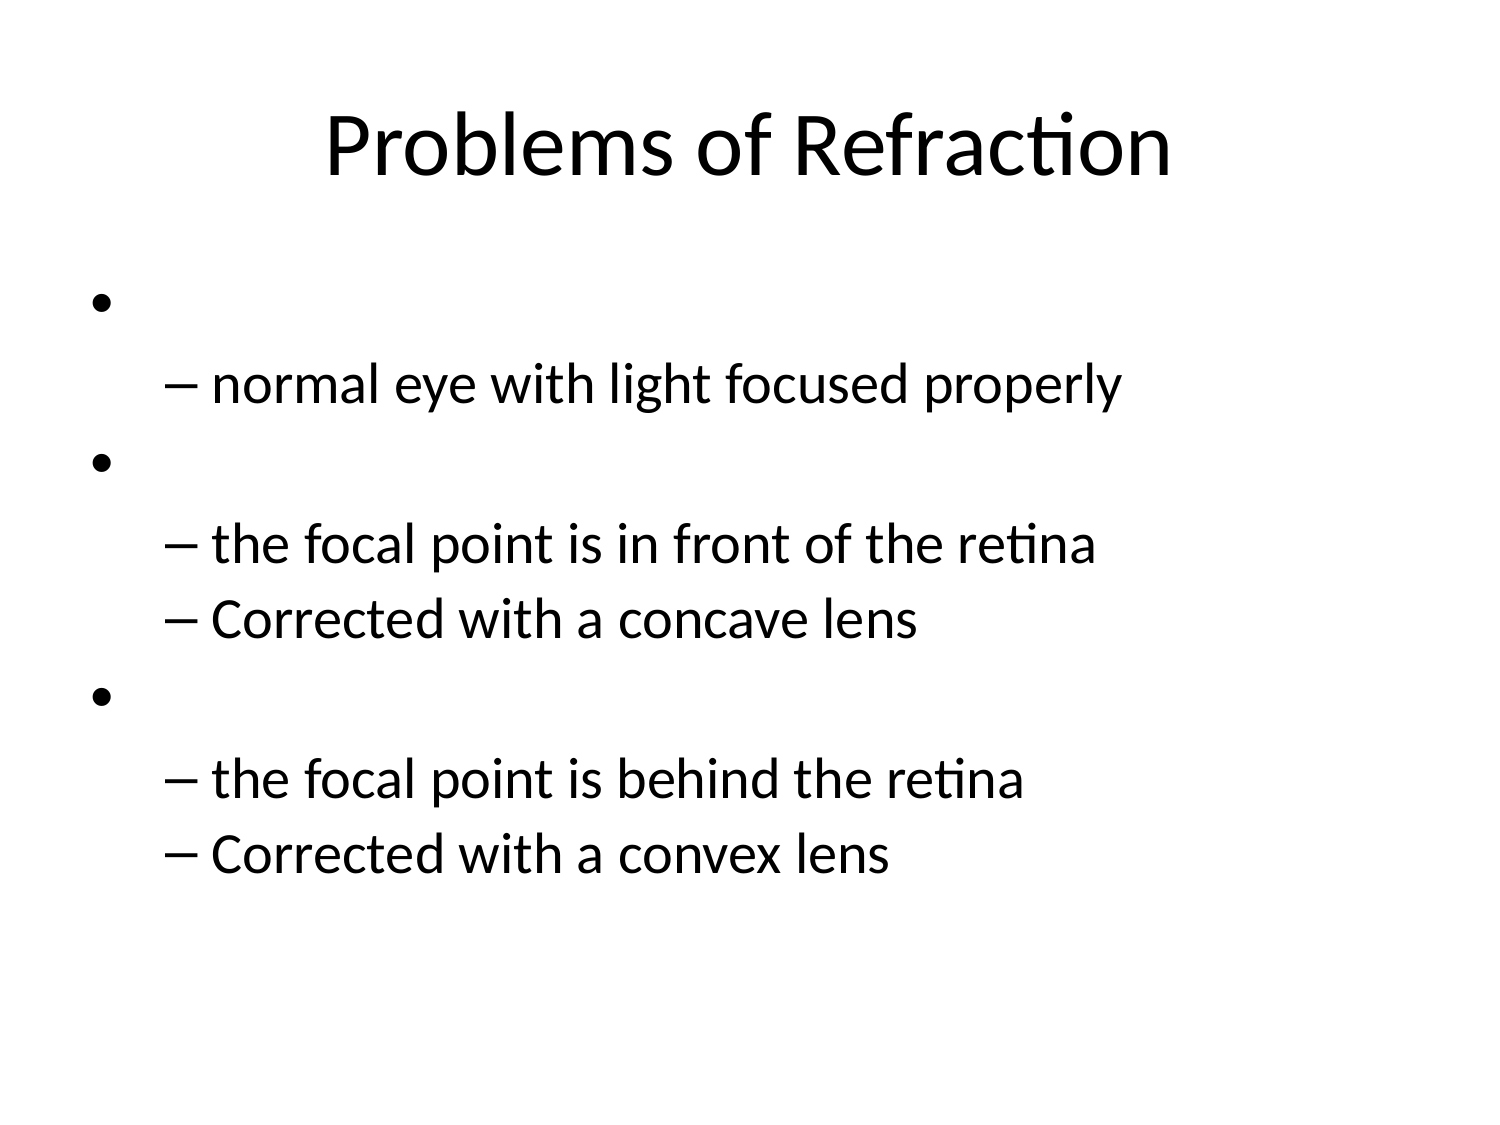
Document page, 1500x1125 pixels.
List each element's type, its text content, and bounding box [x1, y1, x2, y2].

list normal eye with light focused properly the focal point is in front of the retina Corrected with a concave lens the focal point is behind the retina Corrected with a convex lens [75, 262, 1425, 1005]
title Problems of Refraction [75, 45, 1425, 233]
